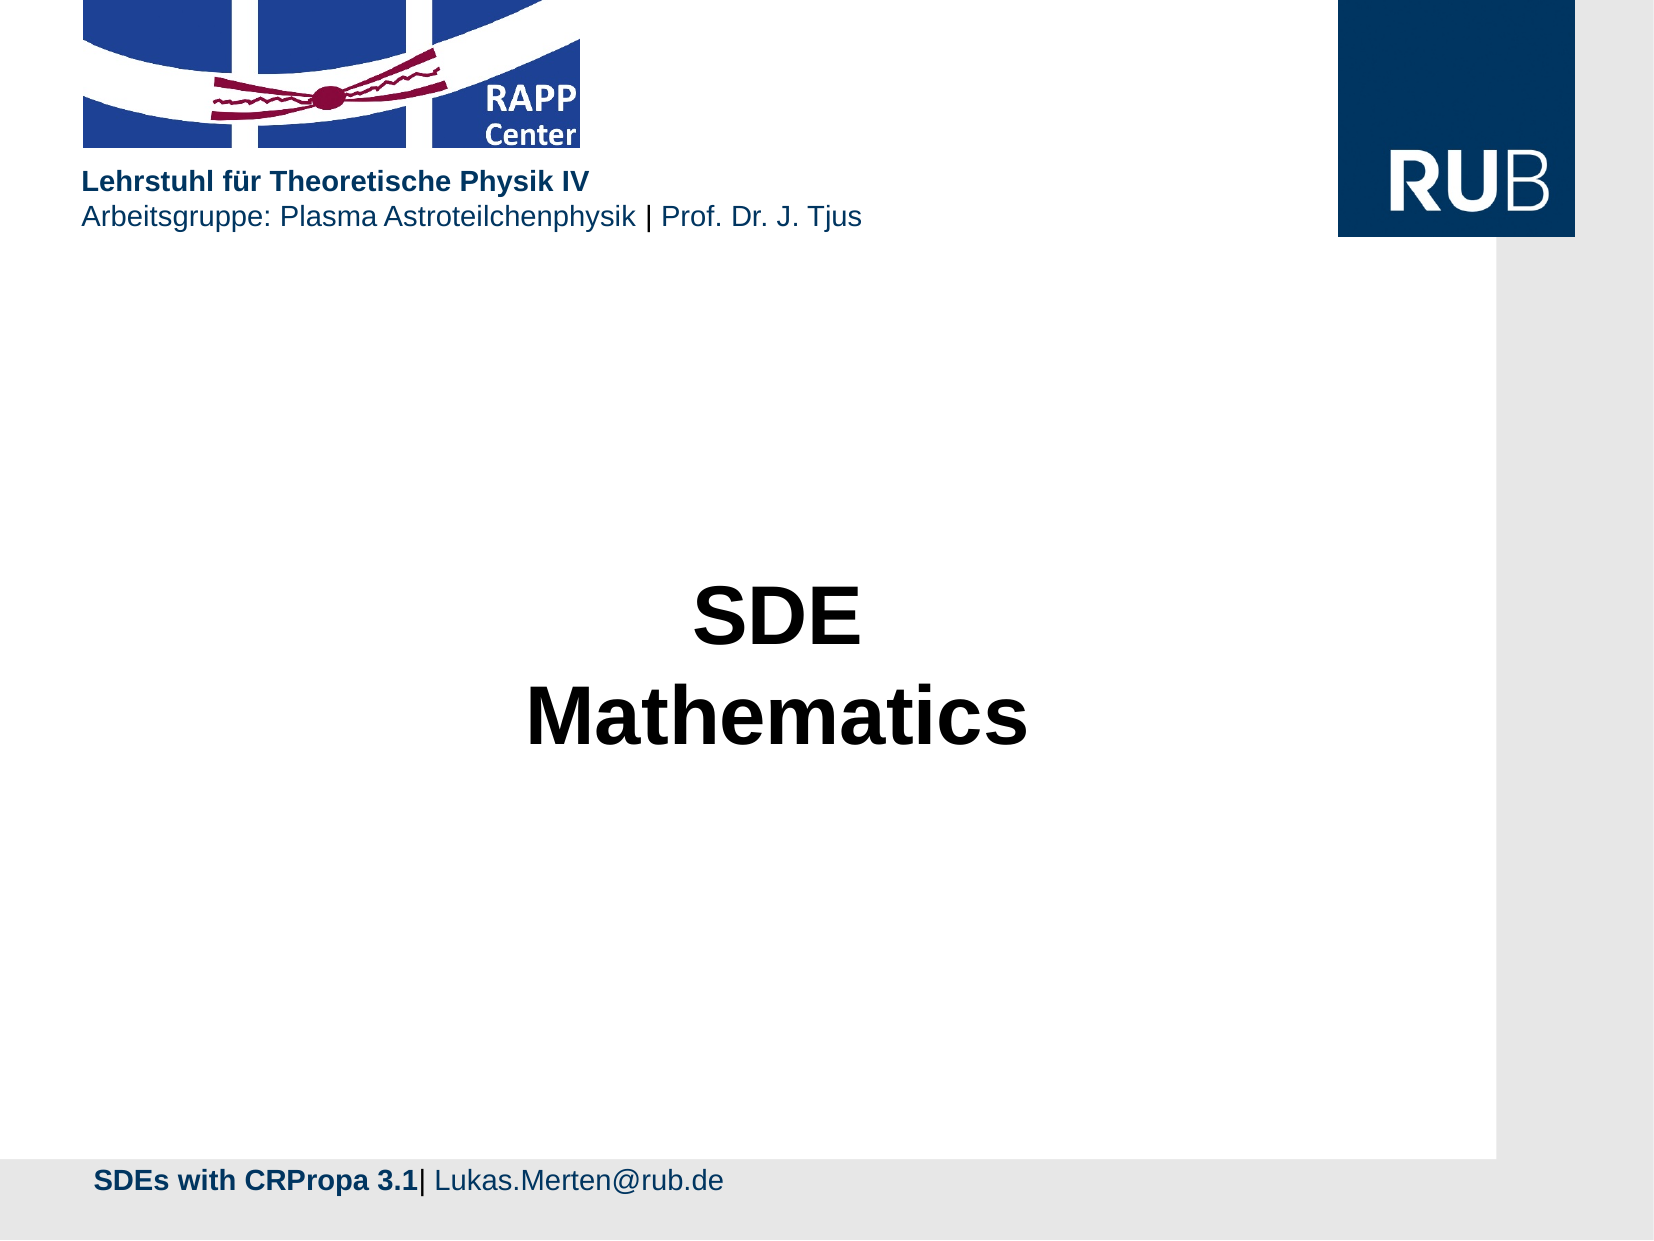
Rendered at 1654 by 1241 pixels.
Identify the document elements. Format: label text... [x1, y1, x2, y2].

text_box SDE Mathematics [521, 561, 1034, 862]
picture [83, 0, 580, 148]
picture [1338, 0, 1575, 237]
